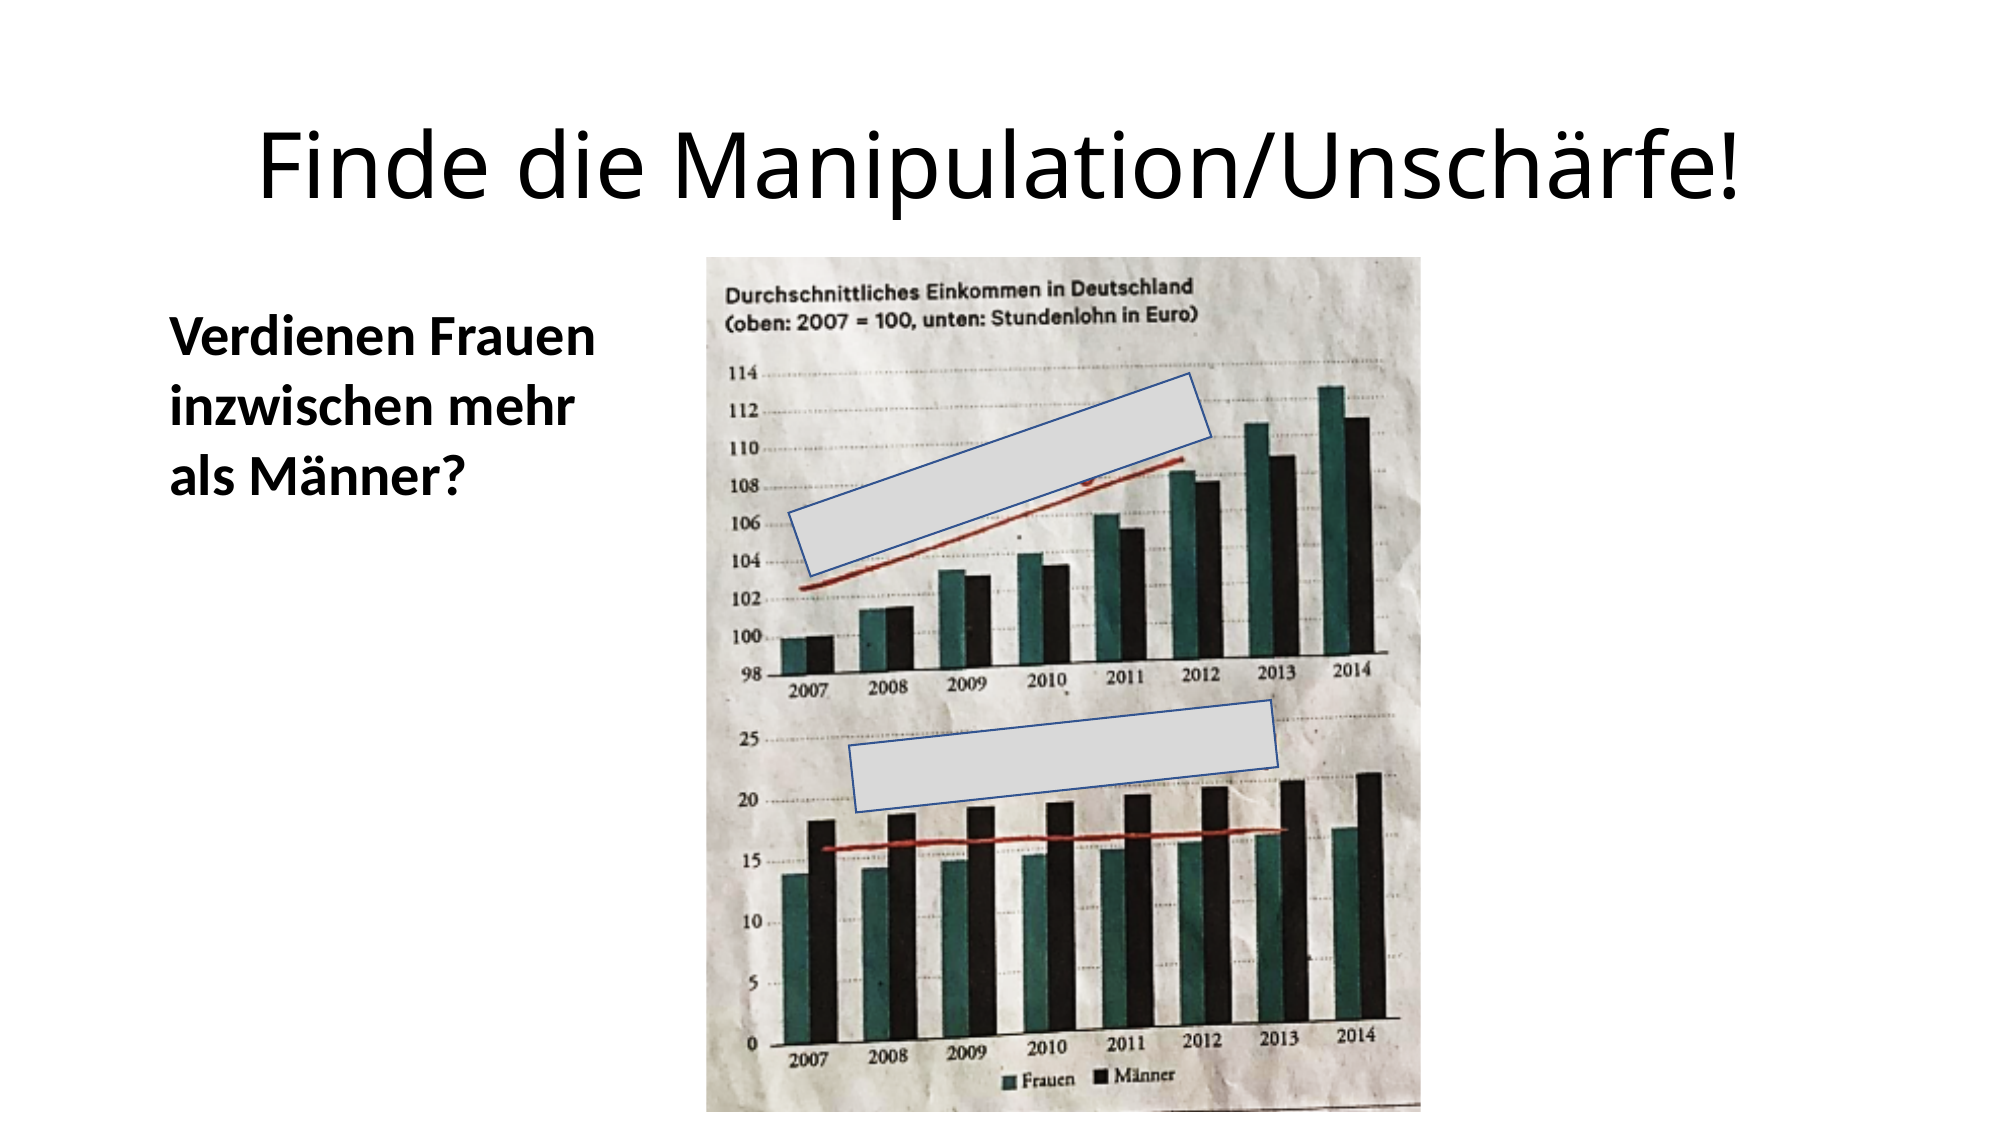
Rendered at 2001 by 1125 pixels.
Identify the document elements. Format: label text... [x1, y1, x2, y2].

title Finde die Manipulation/Unschärfe! [137, 59, 1863, 278]
picture [706, 257, 1421, 1112]
text_box Verdienen Frauen inzwischen mehr als Männer? [154, 289, 635, 515]
